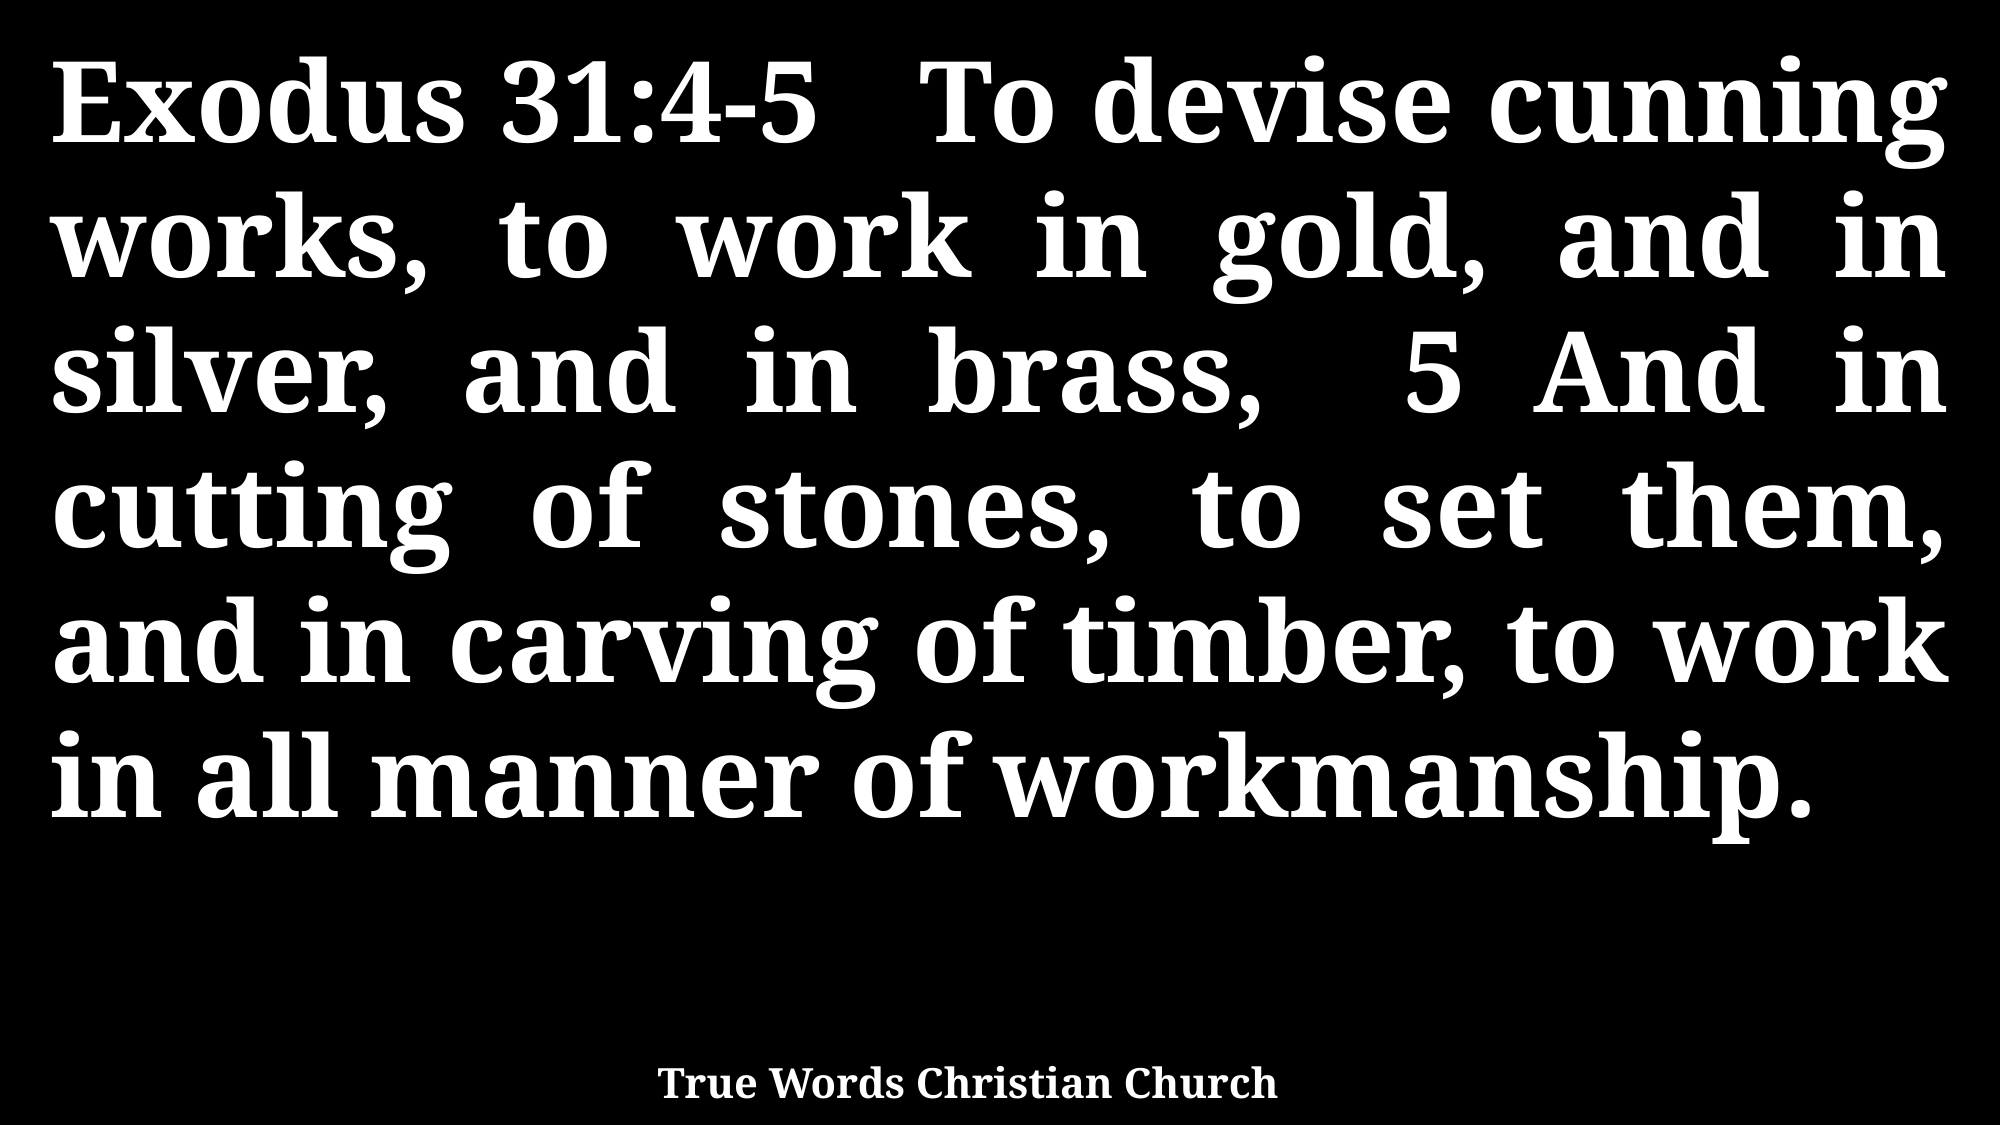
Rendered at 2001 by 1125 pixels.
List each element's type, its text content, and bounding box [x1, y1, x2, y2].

text_box Exodus 31:4-5 To devise cunning works, to work in gold, and in silver, and in brass, 5 And in cutting of stones, to set them, and in carving of timber, to work in all manner of workmanship. [35, 22, 1965, 848]
text_box True Words Christian Church [642, 1049, 1294, 1114]
